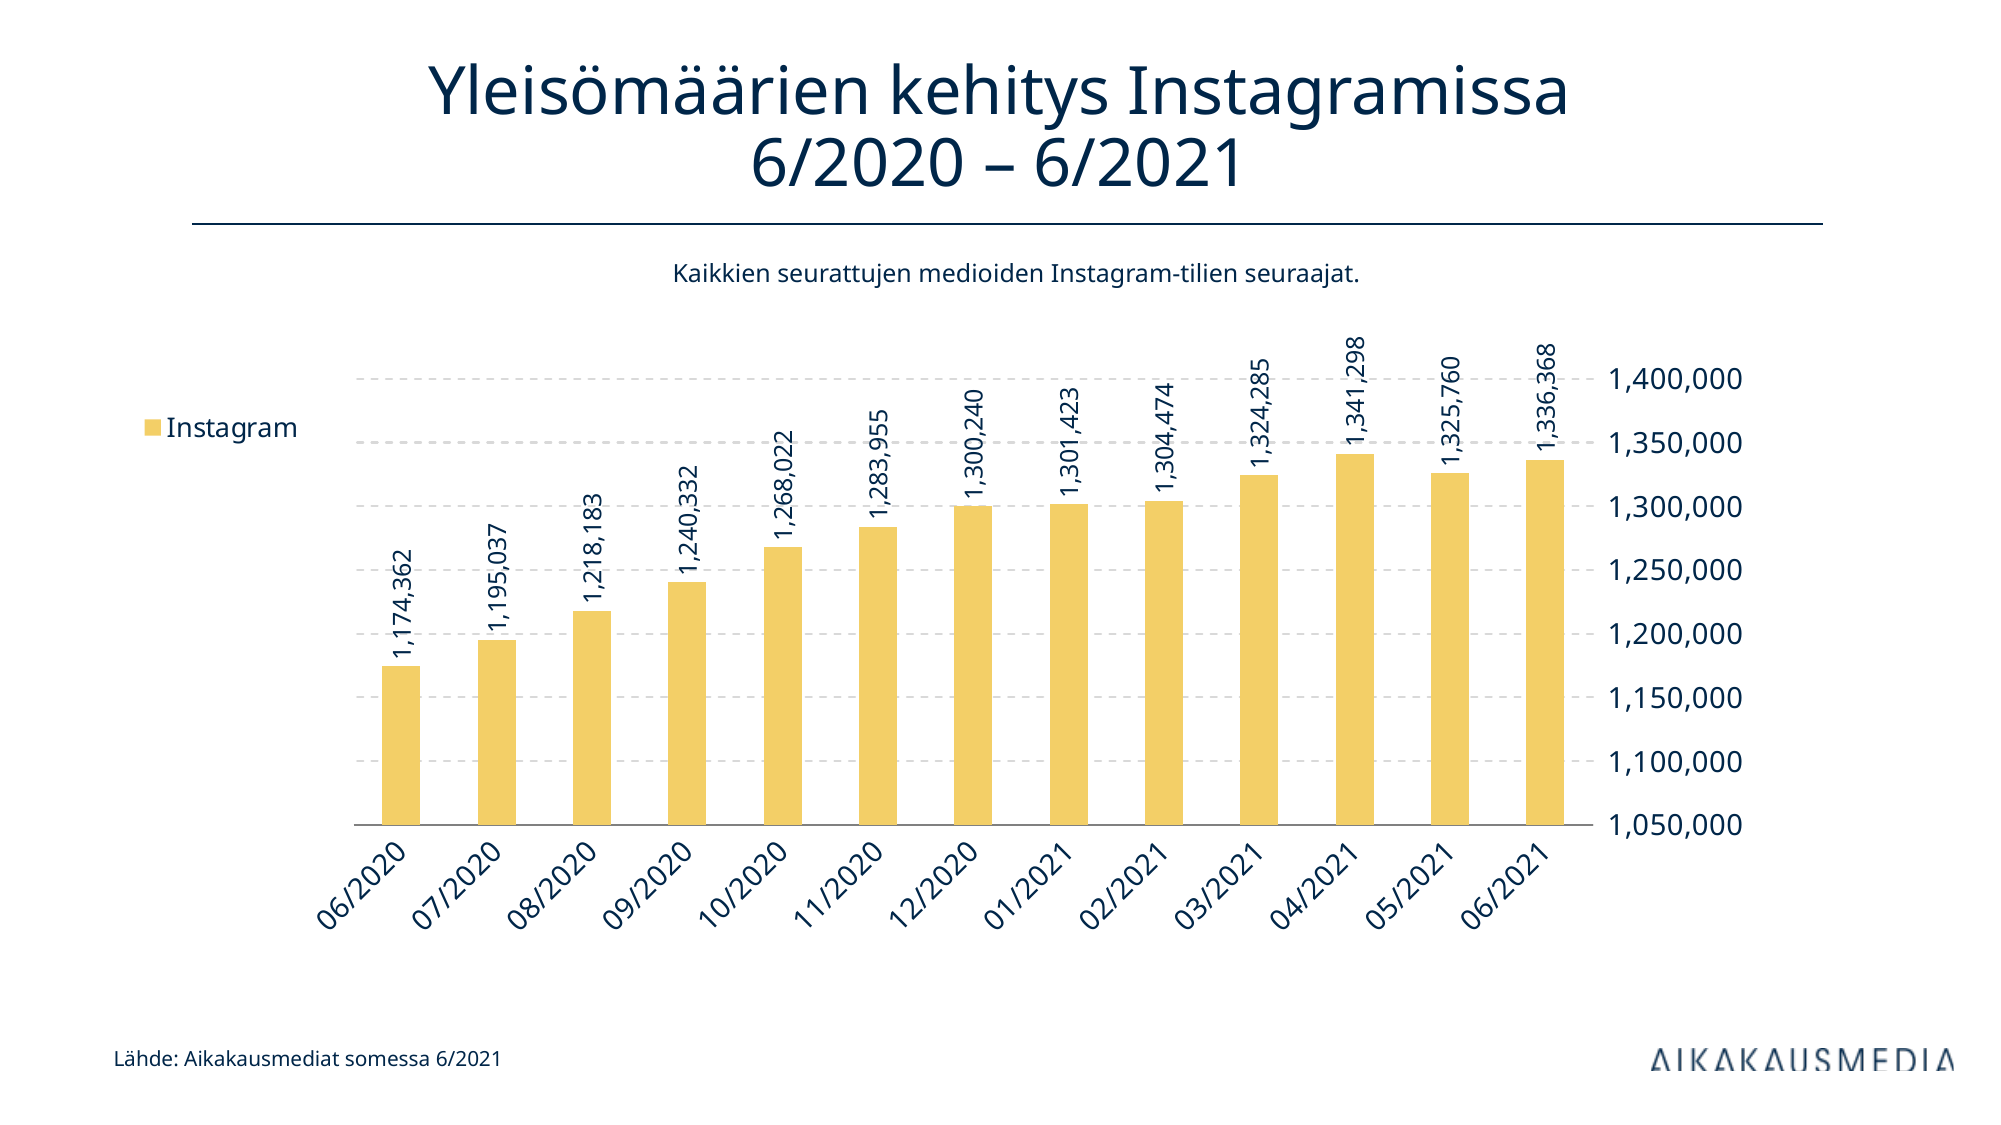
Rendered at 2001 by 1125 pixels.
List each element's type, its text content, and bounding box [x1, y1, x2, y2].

text_box Kaikkien seurattujen medioiden Instagram-tilien seuraajat. [191, 250, 1842, 295]
title Yleisömäärien kehitys Instagramissa 6/2020 – 6/2021 [137, 37, 1863, 221]
chart [116, 307, 1842, 1016]
